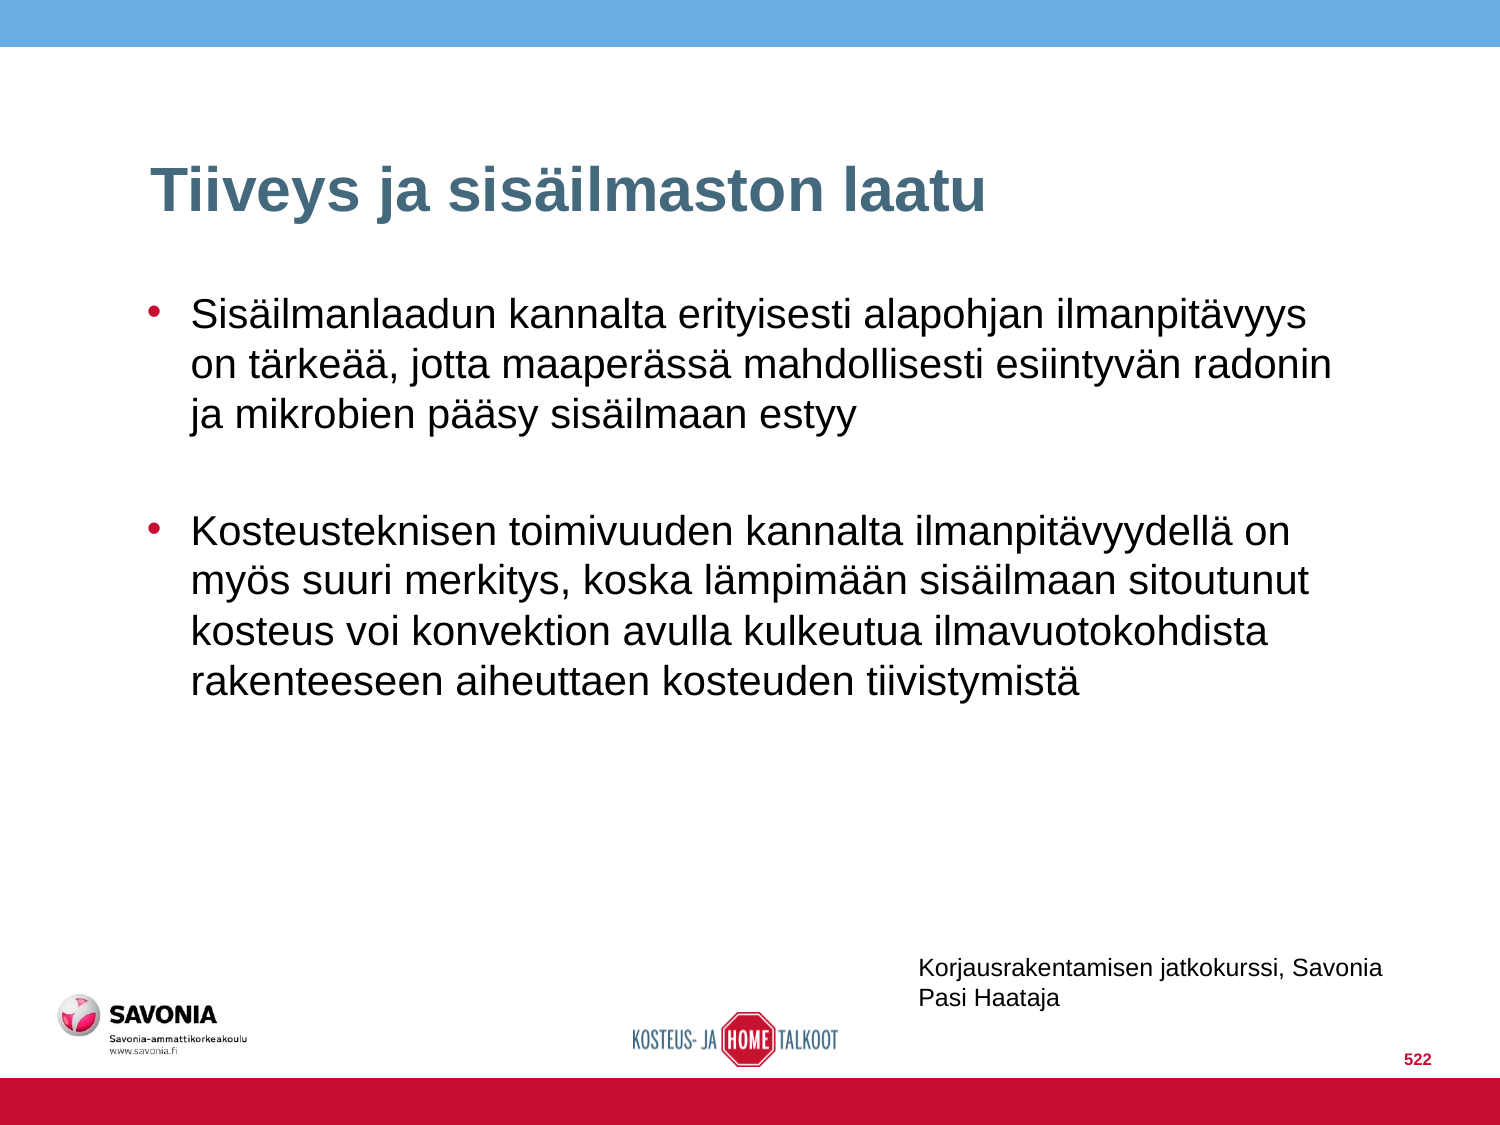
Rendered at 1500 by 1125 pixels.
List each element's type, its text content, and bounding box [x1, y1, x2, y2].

list Sisäilmanlaadun kannalta erityisesti alapohjan ilmanpitävyys on tärkeää, jotta maaperässä mahdollisesti esiintyvän radonin ja mikrobien pääsy sisäilmaan estyy Kosteusteknisen toimivuuden kannalta ilmanpitävyydellä on myös suuri merkitys, koska lämpimään sisäilmaan sitoutunut kosteus voi konvektion avulla kulkeutua ilmavuotokohdista rakenteeseen aiheuttaen kosteuden tiivistymistä [131, 278, 1361, 1000]
title Tiiveys ja sisäilmaston laatu [135, 54, 1365, 232]
picture [633, 1012, 838, 1067]
picture [45, 987, 259, 1059]
text_box Korjausrakentamisen jatkokurssi, Savonia Pasi Haataja [903, 944, 1412, 1019]
slide_number 522 [1364, 1016, 1447, 1077]
